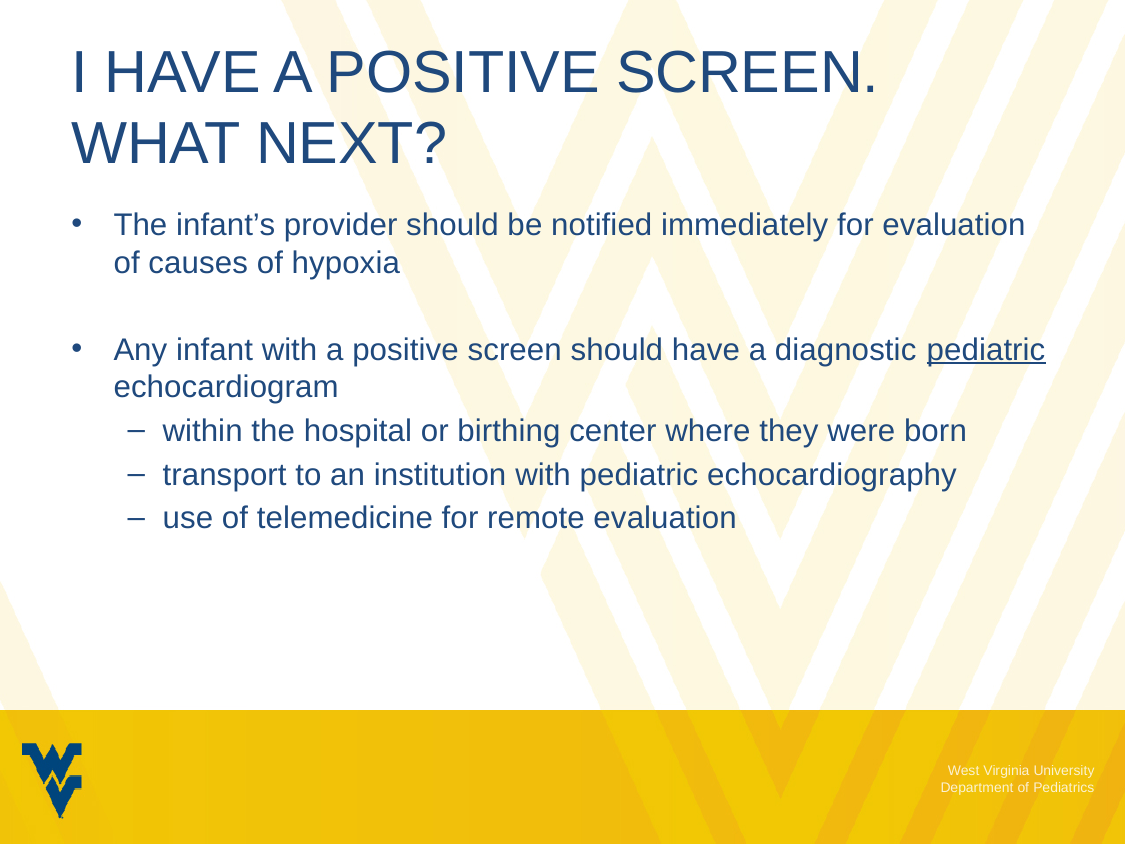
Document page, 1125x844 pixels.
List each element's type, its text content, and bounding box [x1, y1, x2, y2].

list The infant’s provider should be notified immediately for evaluation of causes of hypoxia Any infant with a positive screen should have a diagnostic pediatric echocardiogram within the hospital or birthing center where they were born transport to an institution with pediatric echocardiography use of telemedicine for remote evaluation [56, 196, 1069, 754]
picture [0, 0, 1125, 844]
title I have a positive screen. What next? [56, 33, 1069, 175]
